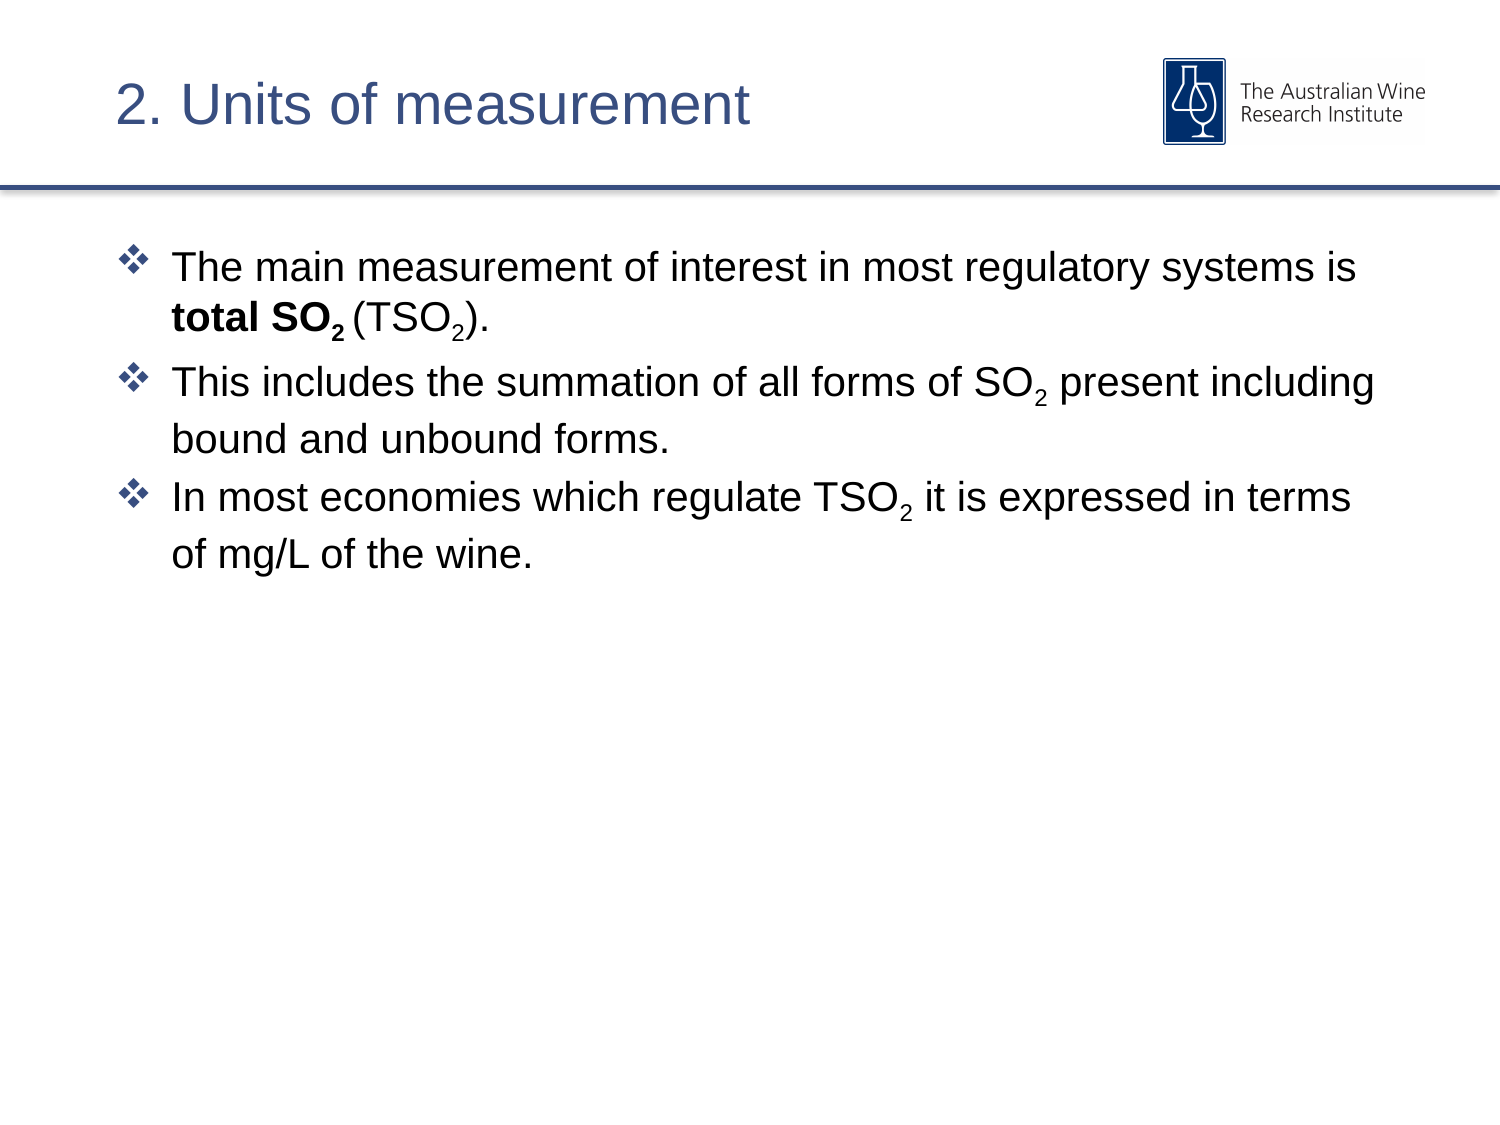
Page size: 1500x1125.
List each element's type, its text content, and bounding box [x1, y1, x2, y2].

list The main measurement of interest in most regulatory systems is total SO2 (TSO2). This includes the summation of all forms of SO2 present including bound and unbound forms. In most economies which regulate TSO2 it is expressed in terms of mg/L of the wine. [100, 231, 1400, 1012]
title 2. Units of measurement [100, 58, 1102, 141]
picture [1163, 58, 1425, 145]
